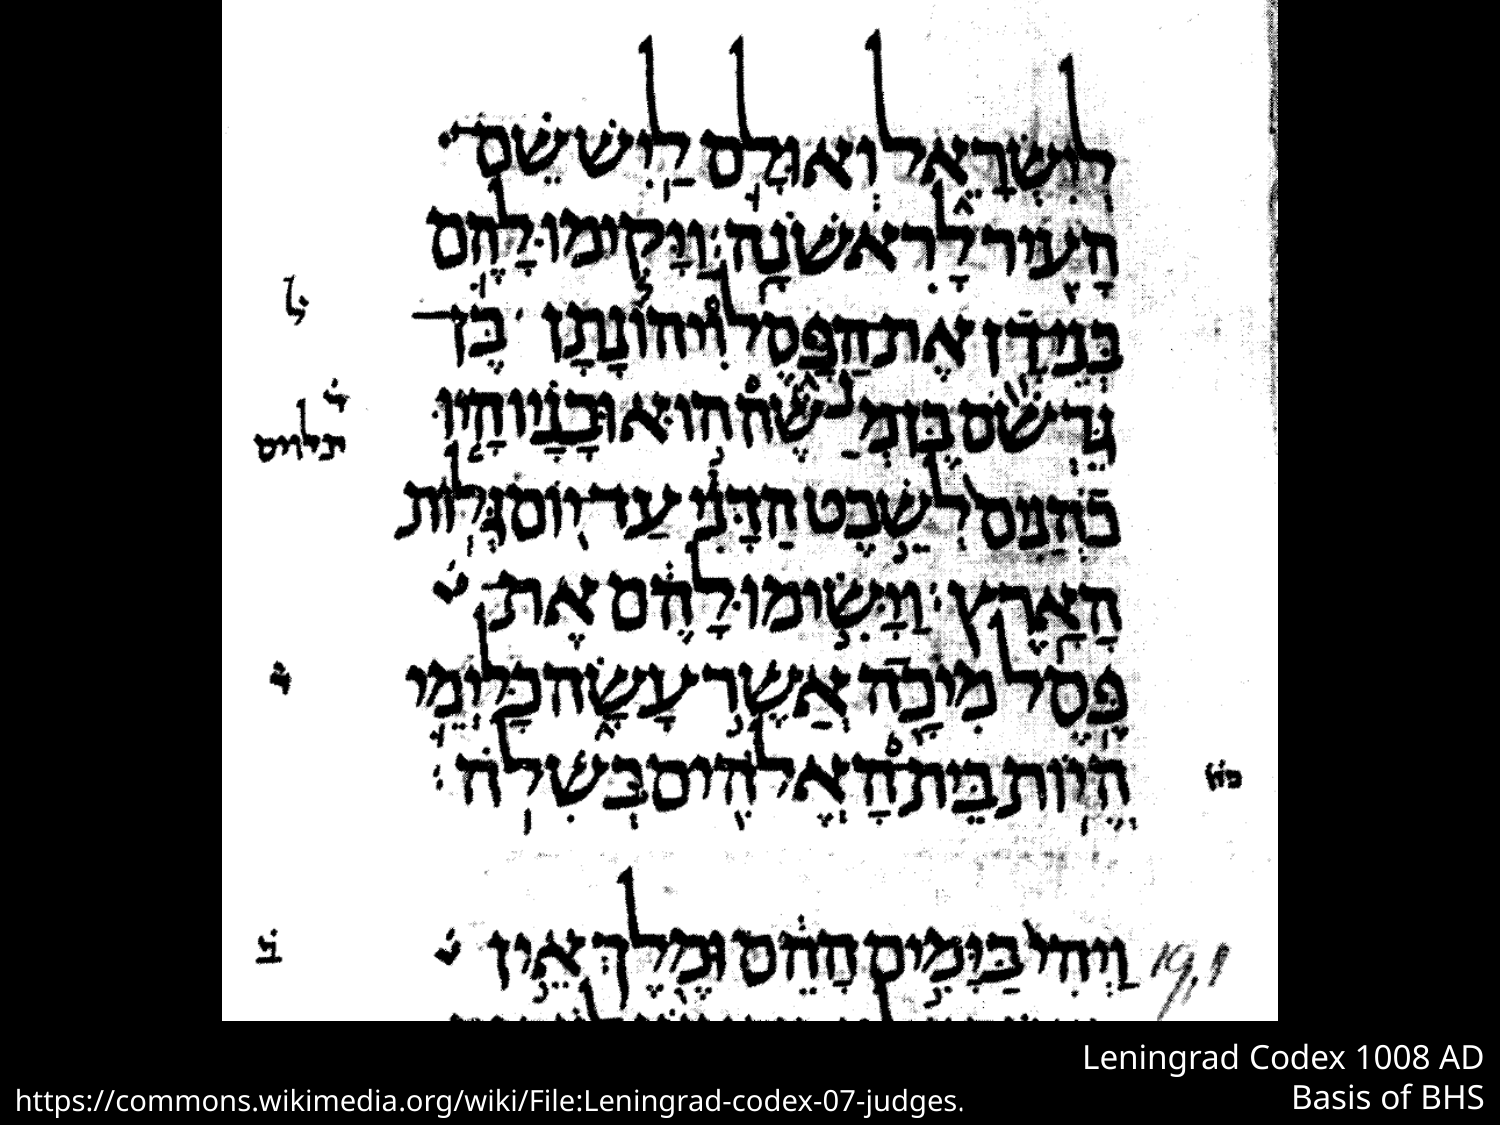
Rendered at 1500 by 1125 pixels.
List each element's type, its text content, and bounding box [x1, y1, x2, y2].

text_box https://commons.wikimedia.org/wiki/File:Leningrad-codex-07-judges.pdf [0, 1074, 1175, 1125]
text_box Leningrad Codex 1008 AD Basis of BHS [962, 1029, 1500, 1124]
picture [222, 0, 1278, 1021]
